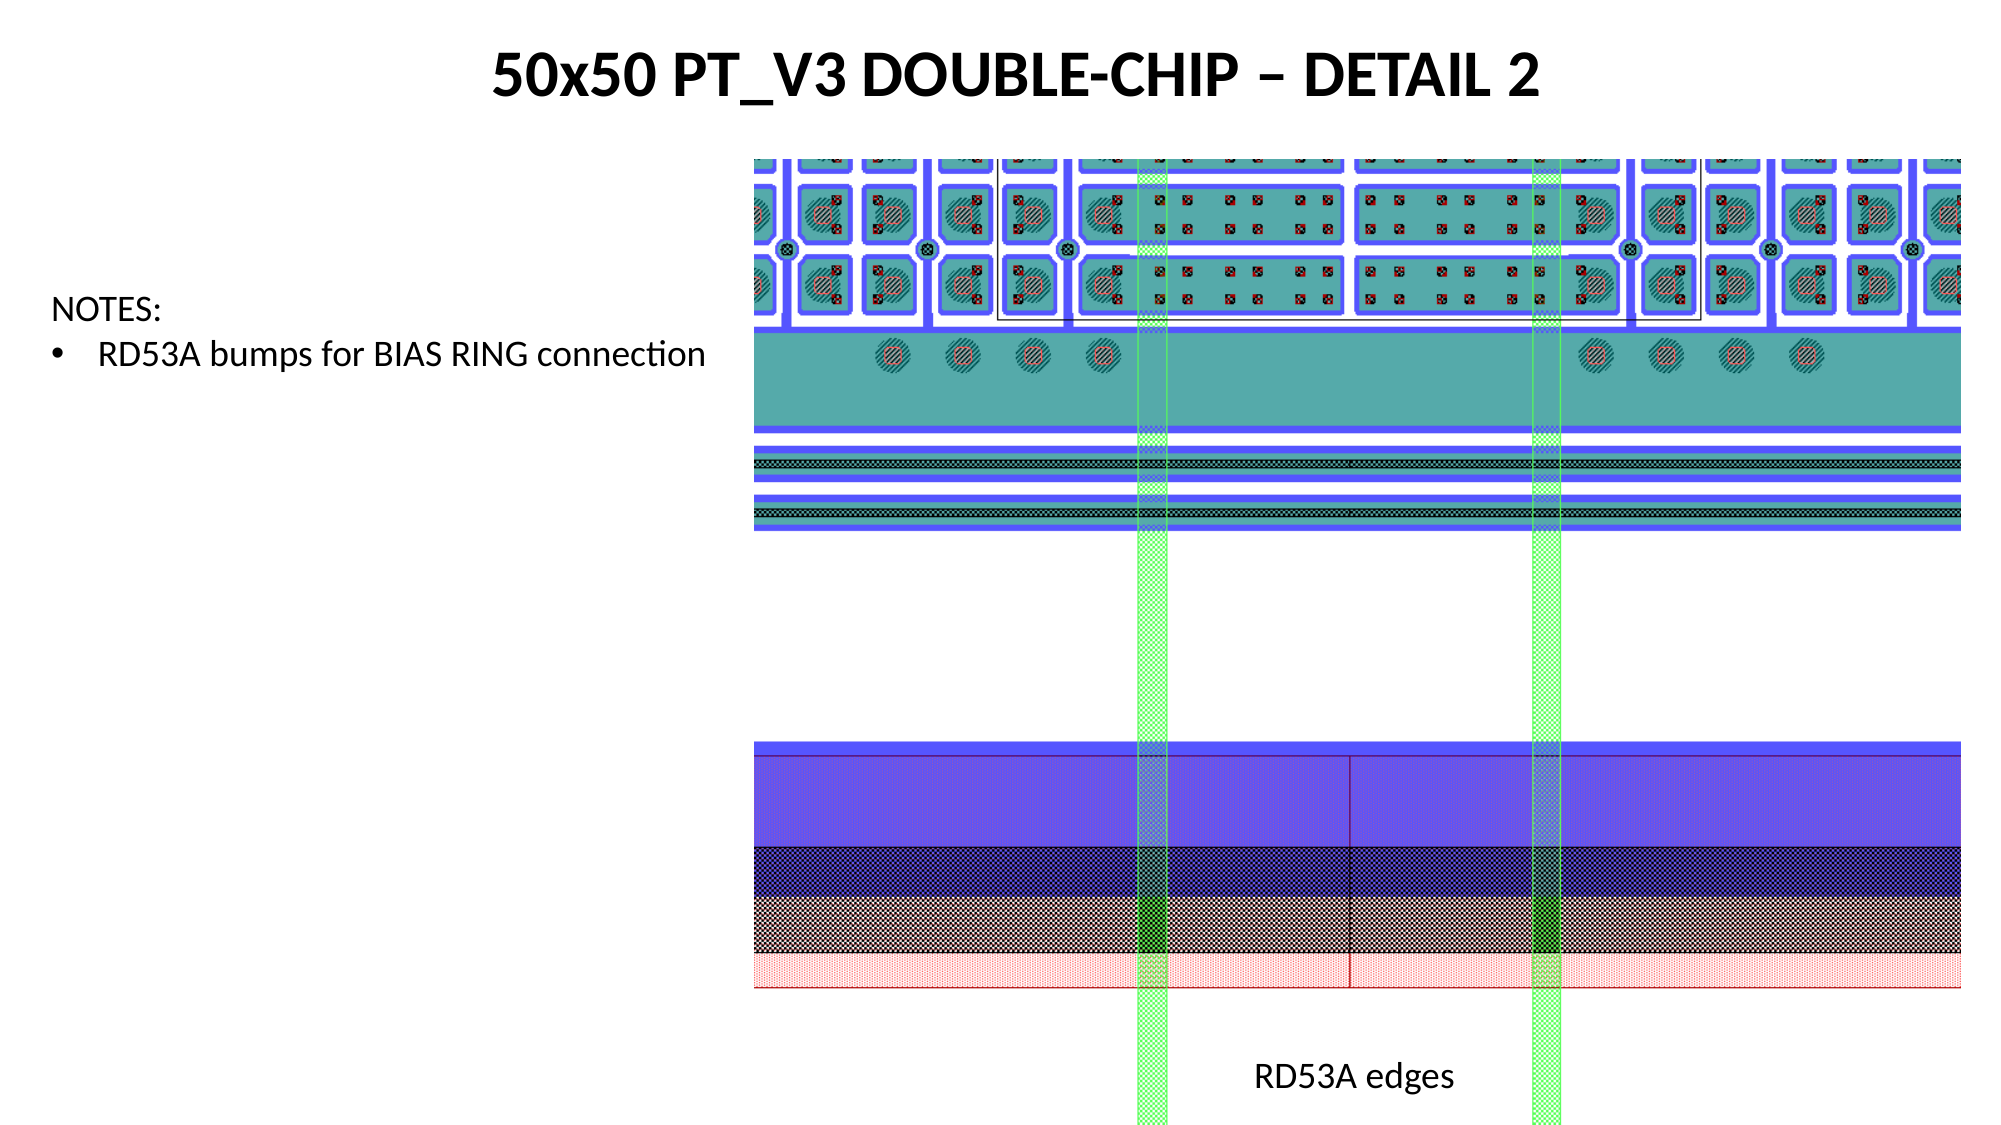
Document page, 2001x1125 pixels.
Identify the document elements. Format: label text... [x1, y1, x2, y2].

picture [754, 159, 1961, 1125]
text_box NOTES: RD53A bumps for BIAS RING connection [0, 277, 723, 382]
text_box 50x50 PT_V3 DOUBLE-CHIP – DETAIL 2 [476, 22, 1557, 117]
